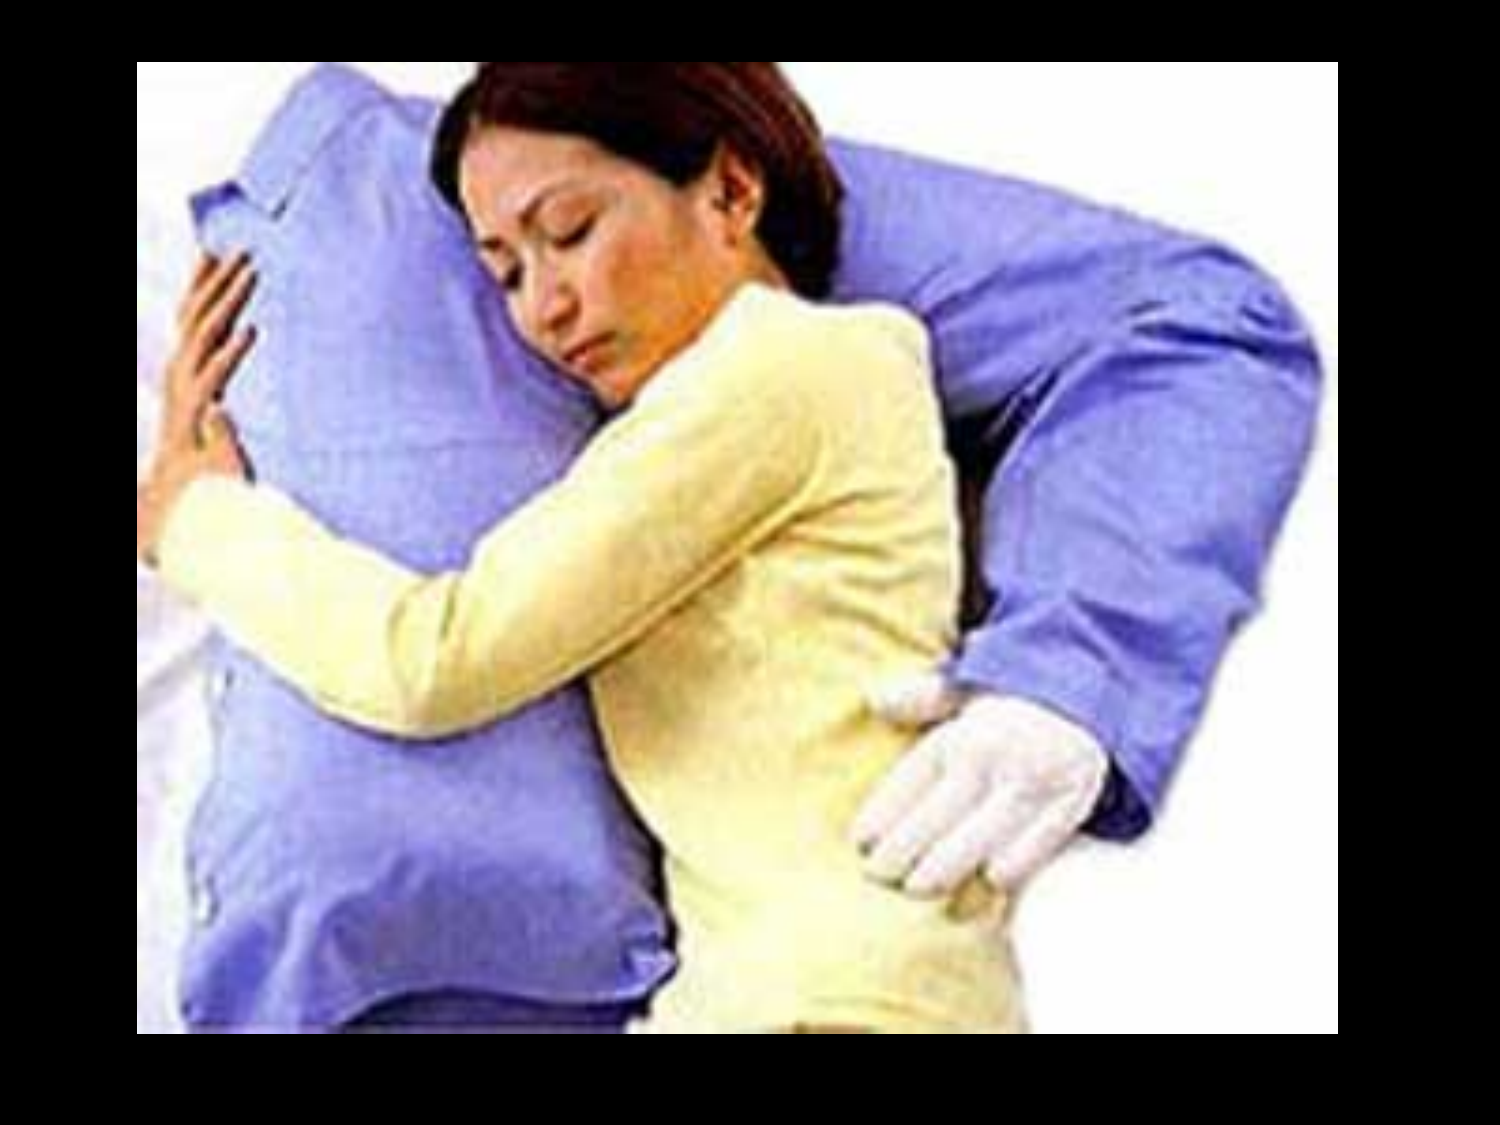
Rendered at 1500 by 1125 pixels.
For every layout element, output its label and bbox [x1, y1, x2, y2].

picture [137, 62, 1338, 1035]
